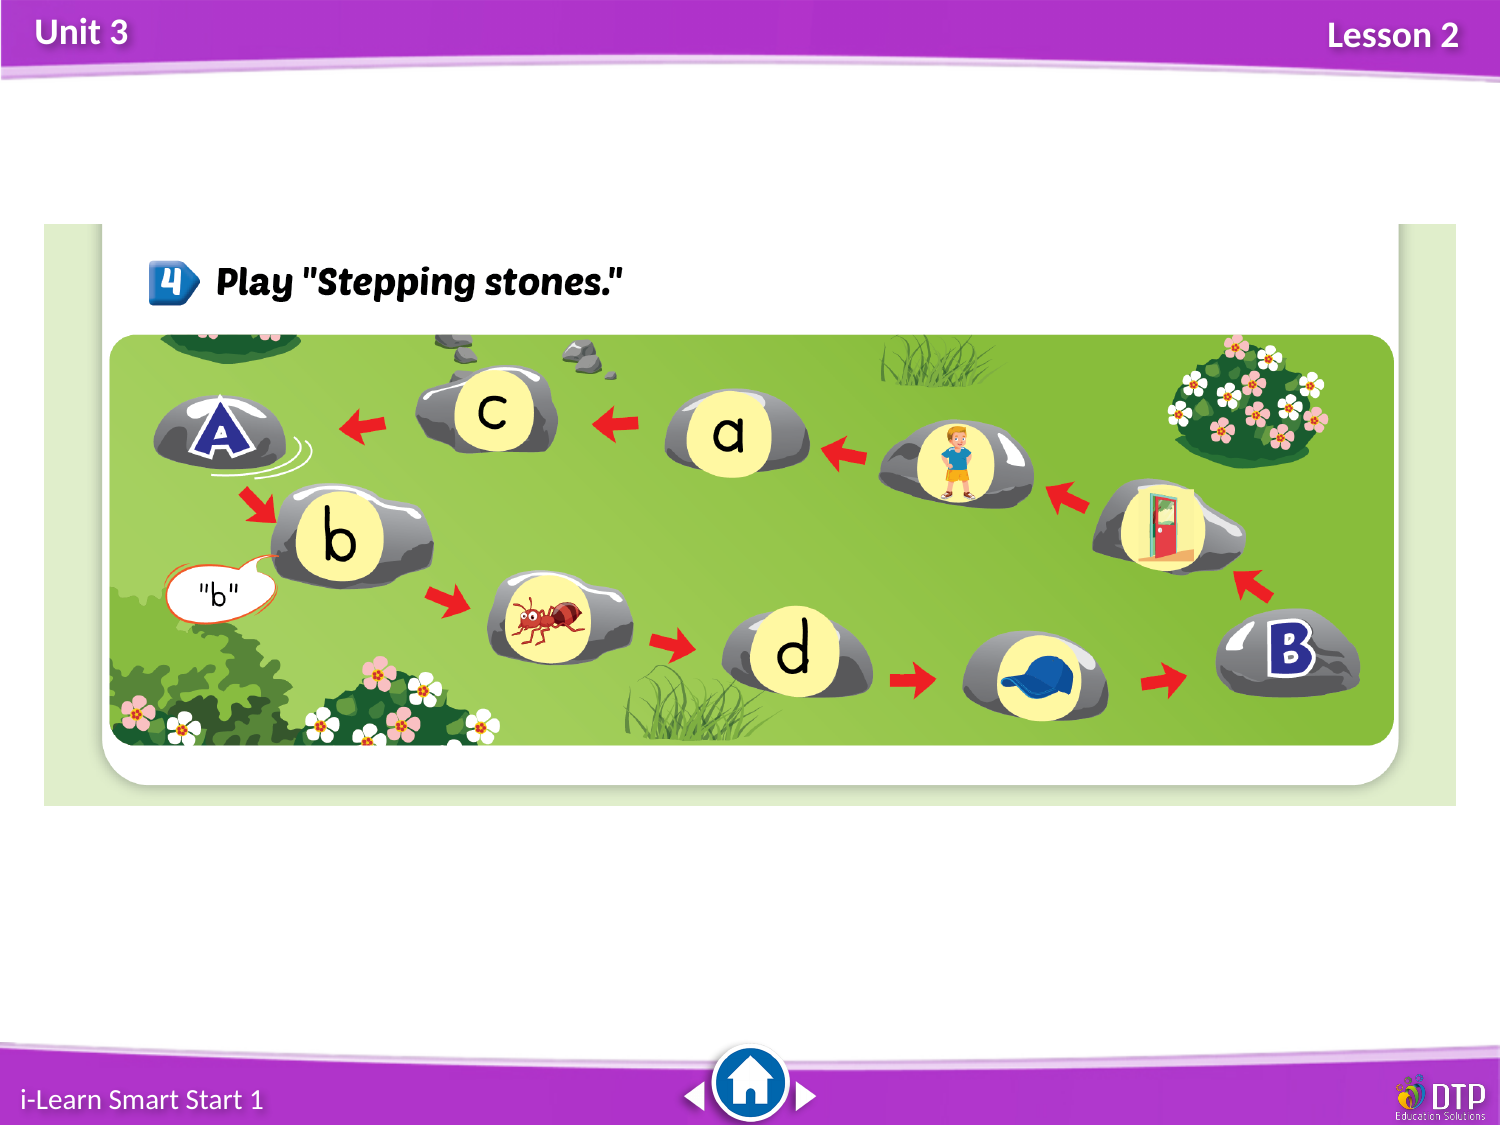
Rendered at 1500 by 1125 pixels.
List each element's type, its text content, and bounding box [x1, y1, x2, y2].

picture [2, 0, 1500, 82]
picture [44, 224, 1456, 806]
text_box Lesson 2 [1312, 2, 1500, 63]
picture [0, 1037, 1500, 1125]
